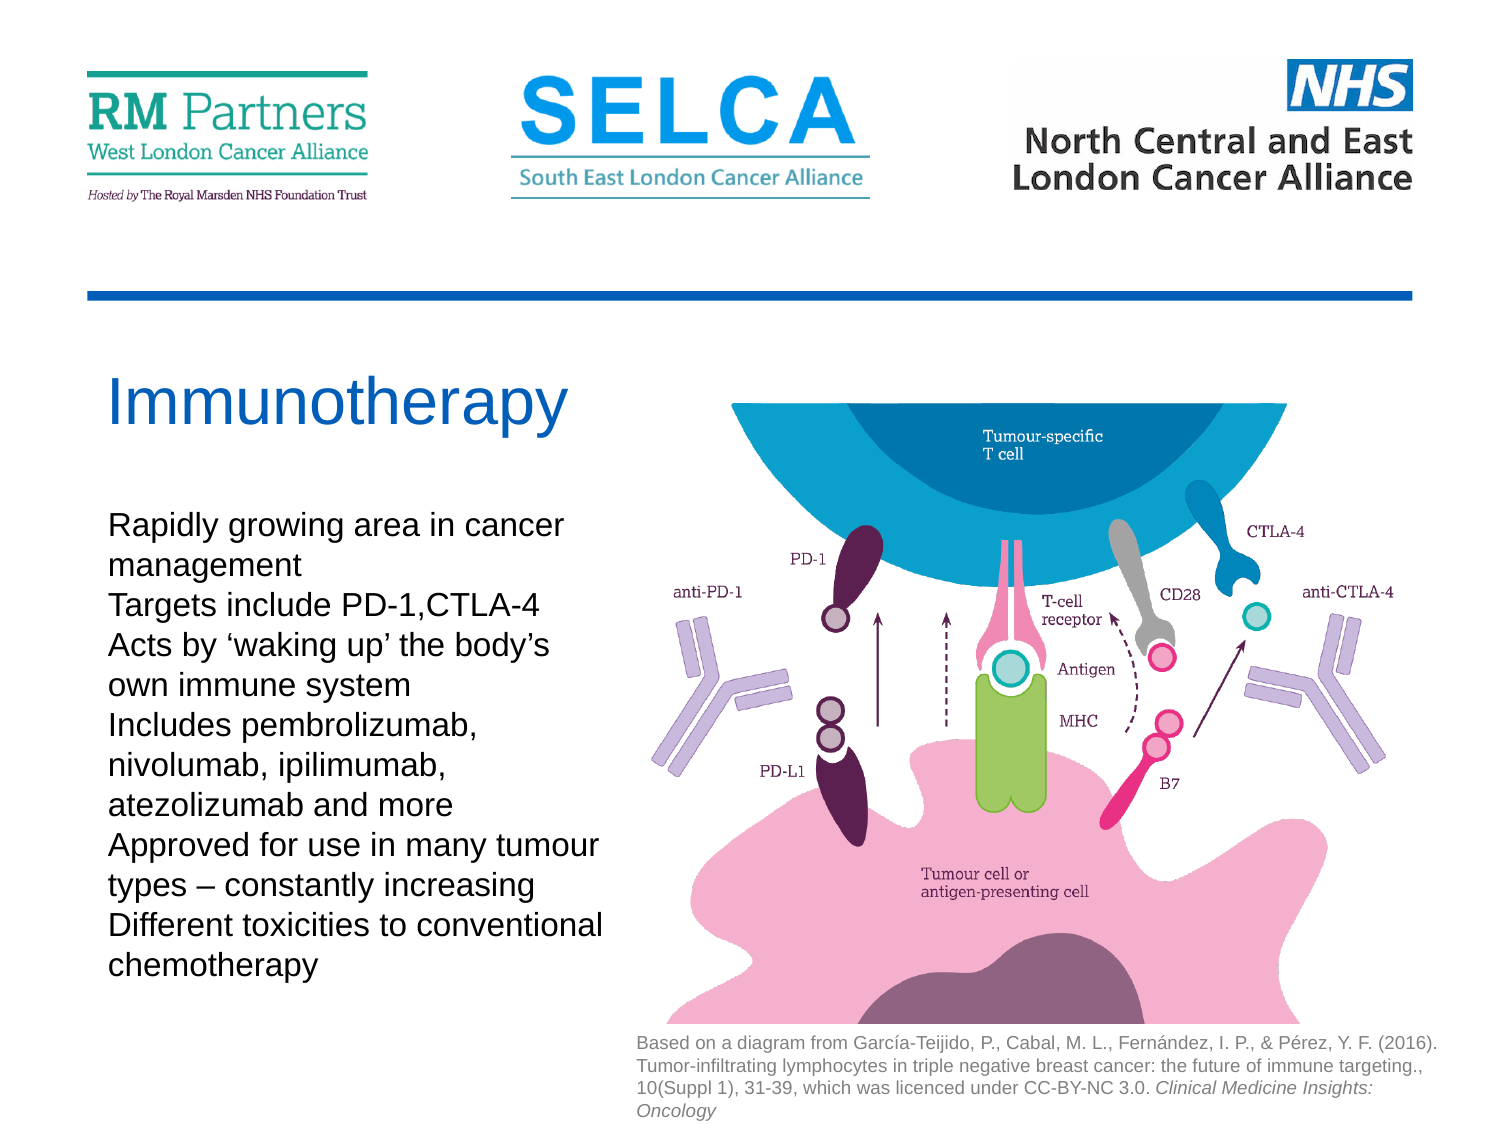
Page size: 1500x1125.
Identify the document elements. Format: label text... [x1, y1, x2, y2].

list Rapidly growing area in cancer management Targets include PD-1,CTLA-4 Acts by ‘waking up’ the body’s own immune system Includes pembrolizumab, nivolumab, ipilimumab, atezolizumab and more Approved for use in many tumour types – constantly increasing Different toxicities to conventional chemotherapy [93, 496, 621, 1106]
picture [1014, 59, 1413, 190]
title Immunotherapy [91, 350, 1420, 538]
picture [559, 403, 1440, 1024]
picture [87, 71, 368, 202]
text_box Based on a diagram from García-Teijido, P., Cabal, M. L., Fernández, I. P., & Pérez, Y. F. (2016). Tumor-infiltrating lymphocytes in triple negative breast cancer: the future of immune targeting., 10(Suppl 1), 31-39, which was licenced under CC-BY-NC 3.0. Clinical Medicine Insights: Oncology [621, 1023, 1471, 1125]
picture [511, 71, 870, 202]
